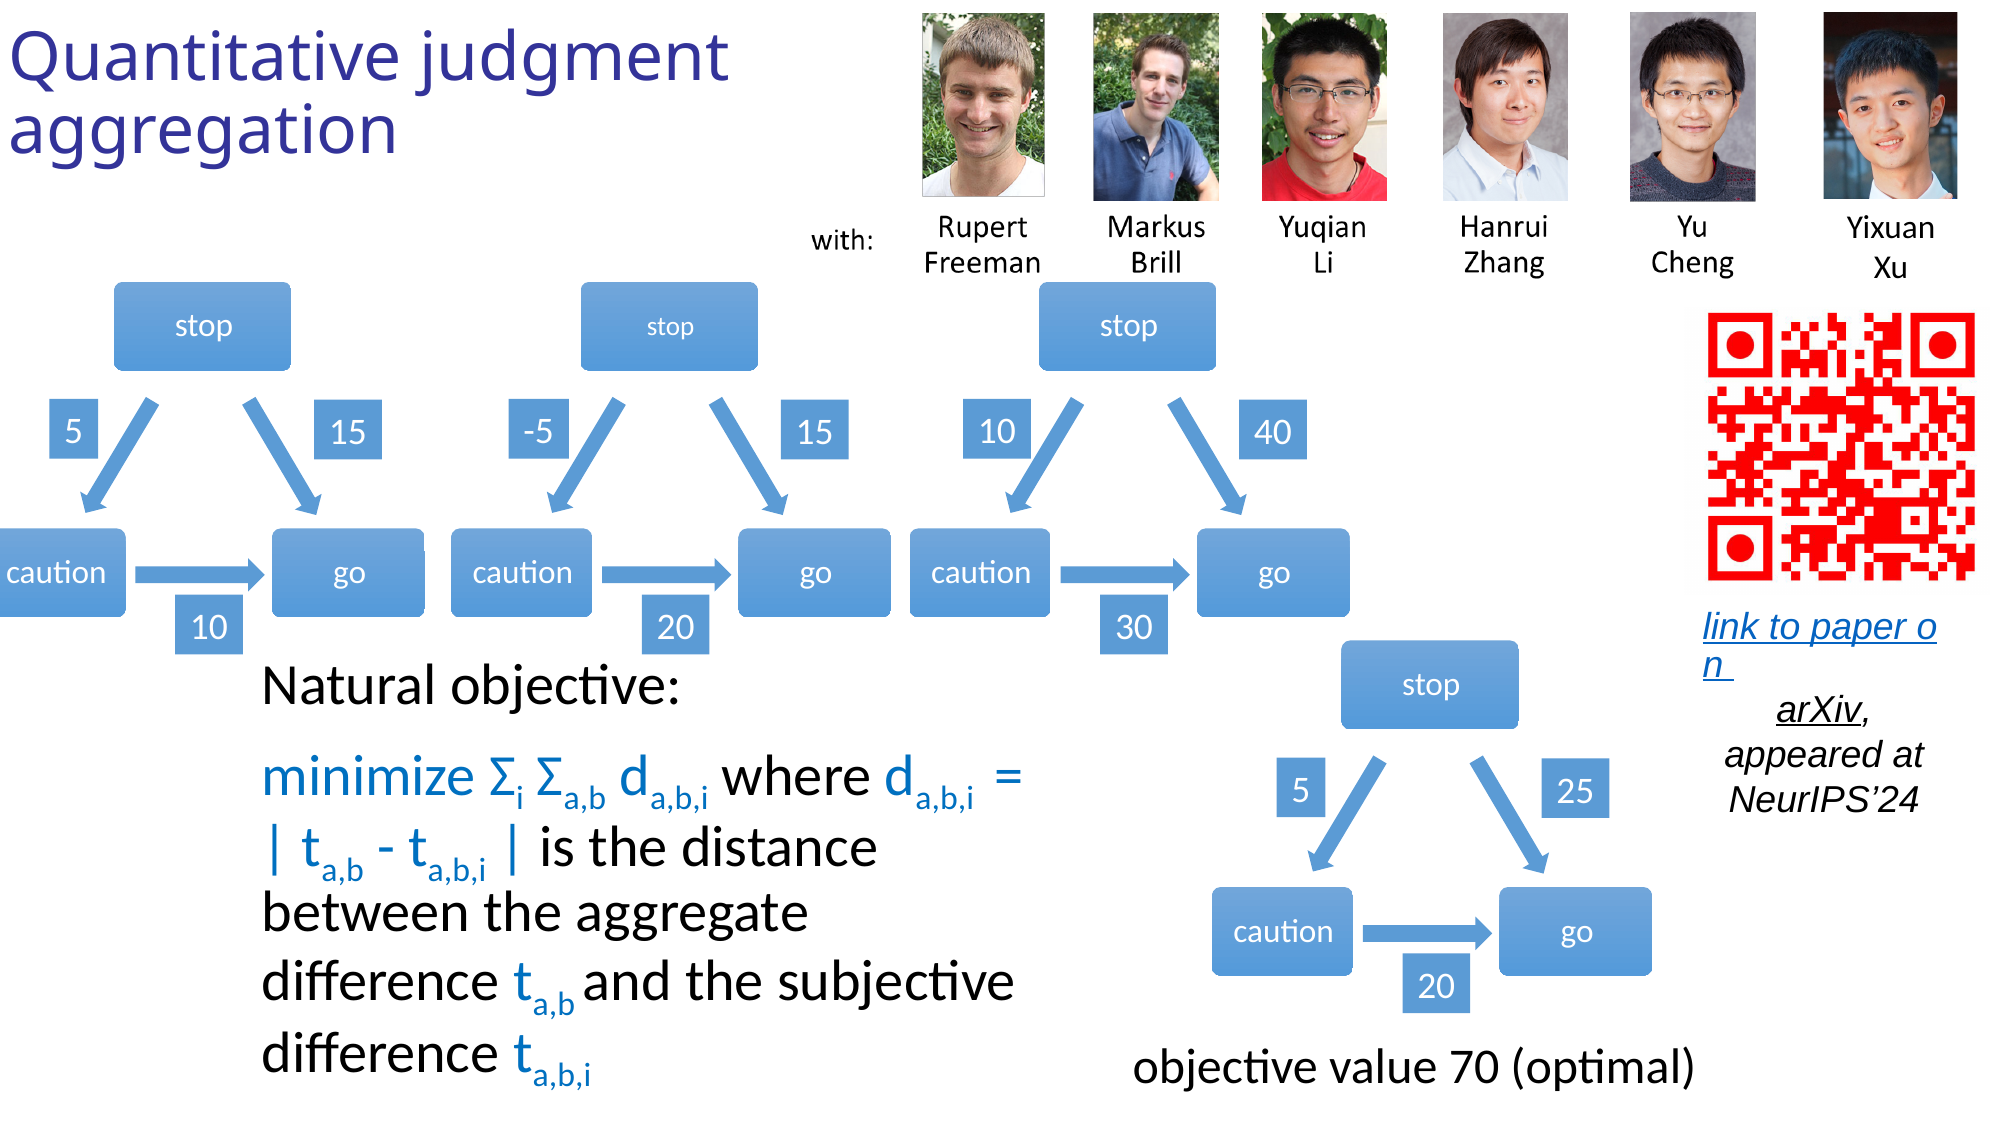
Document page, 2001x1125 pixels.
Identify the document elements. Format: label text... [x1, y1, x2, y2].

text_box objective value 70 (optimal) [1076, 1033, 1765, 1109]
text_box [1187, 624, 1659, 984]
text_box 20 [641, 625, 710, 655]
picture [780, 12, 1761, 302]
text_box link to paper on arXiv, appeared at NeurIPS’24 [1687, 595, 1961, 790]
title Quantitative judgment aggregation [8, 20, 780, 170]
text_box 20 [1402, 984, 1471, 1014]
text_box Yixuan Xu [1824, 199, 1958, 293]
text_box 30 [1100, 625, 1168, 655]
text_box 10 [175, 625, 243, 655]
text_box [426, 266, 885, 625]
picture [1823, 12, 1958, 199]
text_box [0, 266, 426, 625]
picture [1684, 306, 1990, 595]
list Natural objective: minimize Σi Σa,b da,b,i where da,b,i = | ta,b - ta,b,i | is the distance between the aggregate difference ta,b and the subjective difference ta,b,i [205, 654, 1033, 1125]
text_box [885, 302, 1357, 625]
